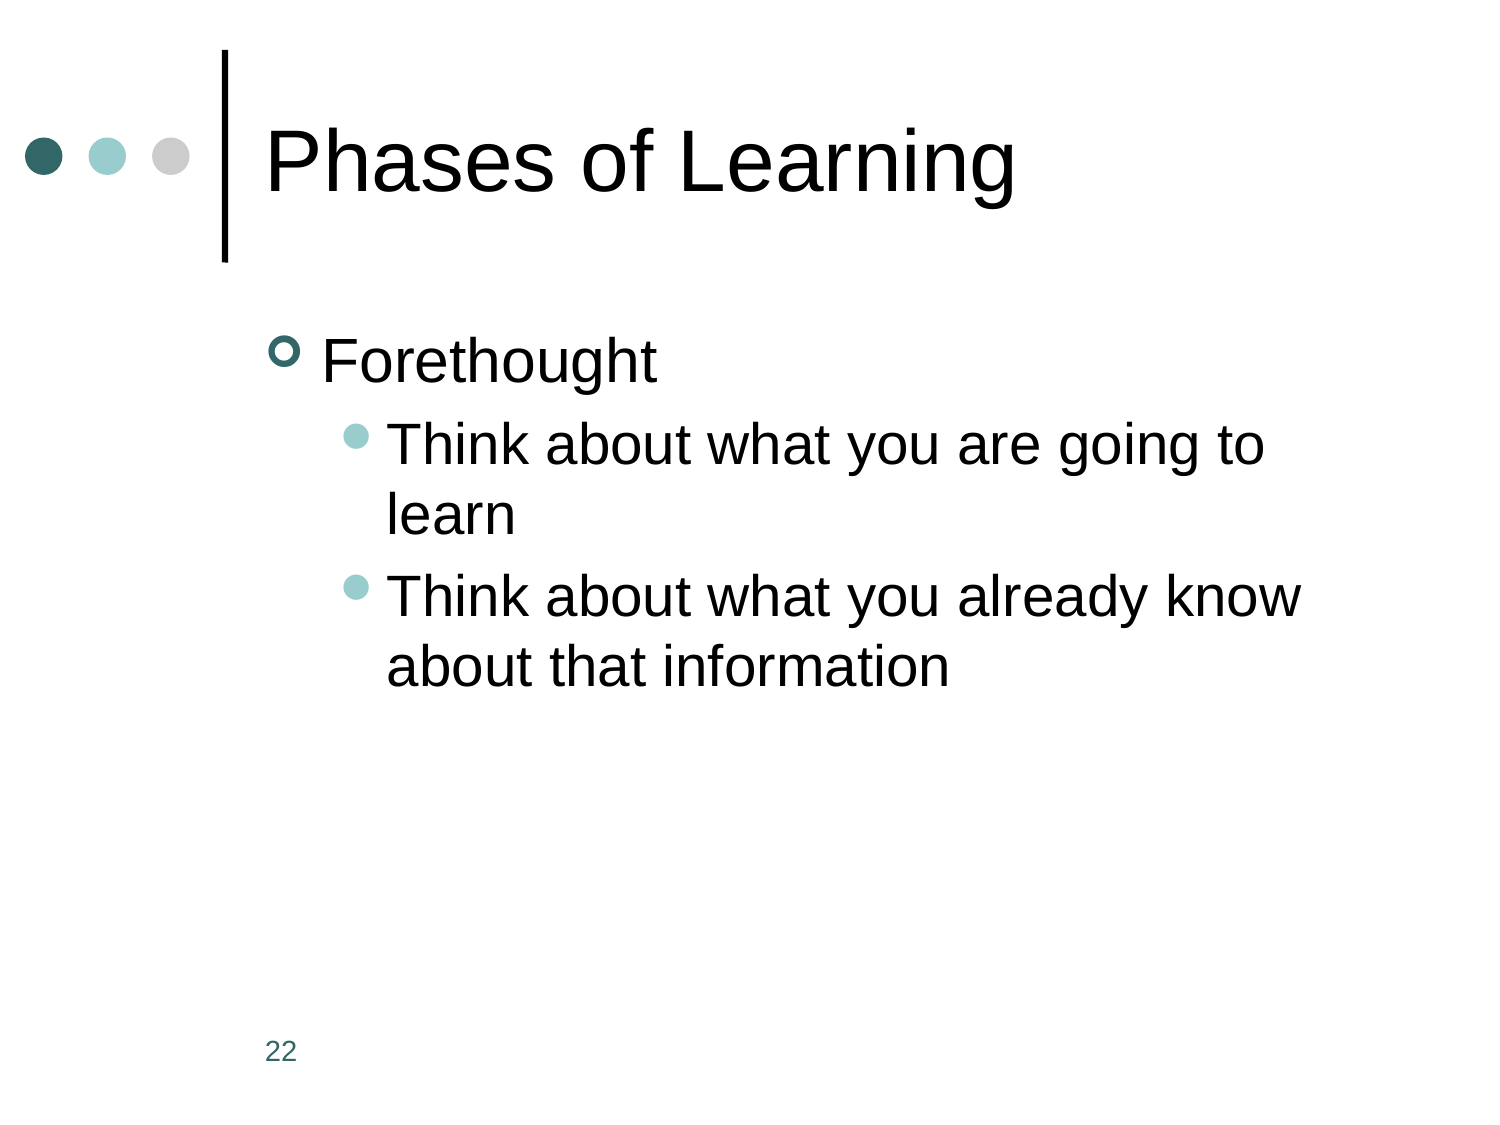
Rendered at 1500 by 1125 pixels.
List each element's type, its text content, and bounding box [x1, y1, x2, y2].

title Phases of Learning [249, 30, 1401, 282]
slide_number 22 [249, 1024, 463, 1101]
list Forethought Think about what you are going to learn Think about what you already know about that information [249, 312, 1401, 988]
